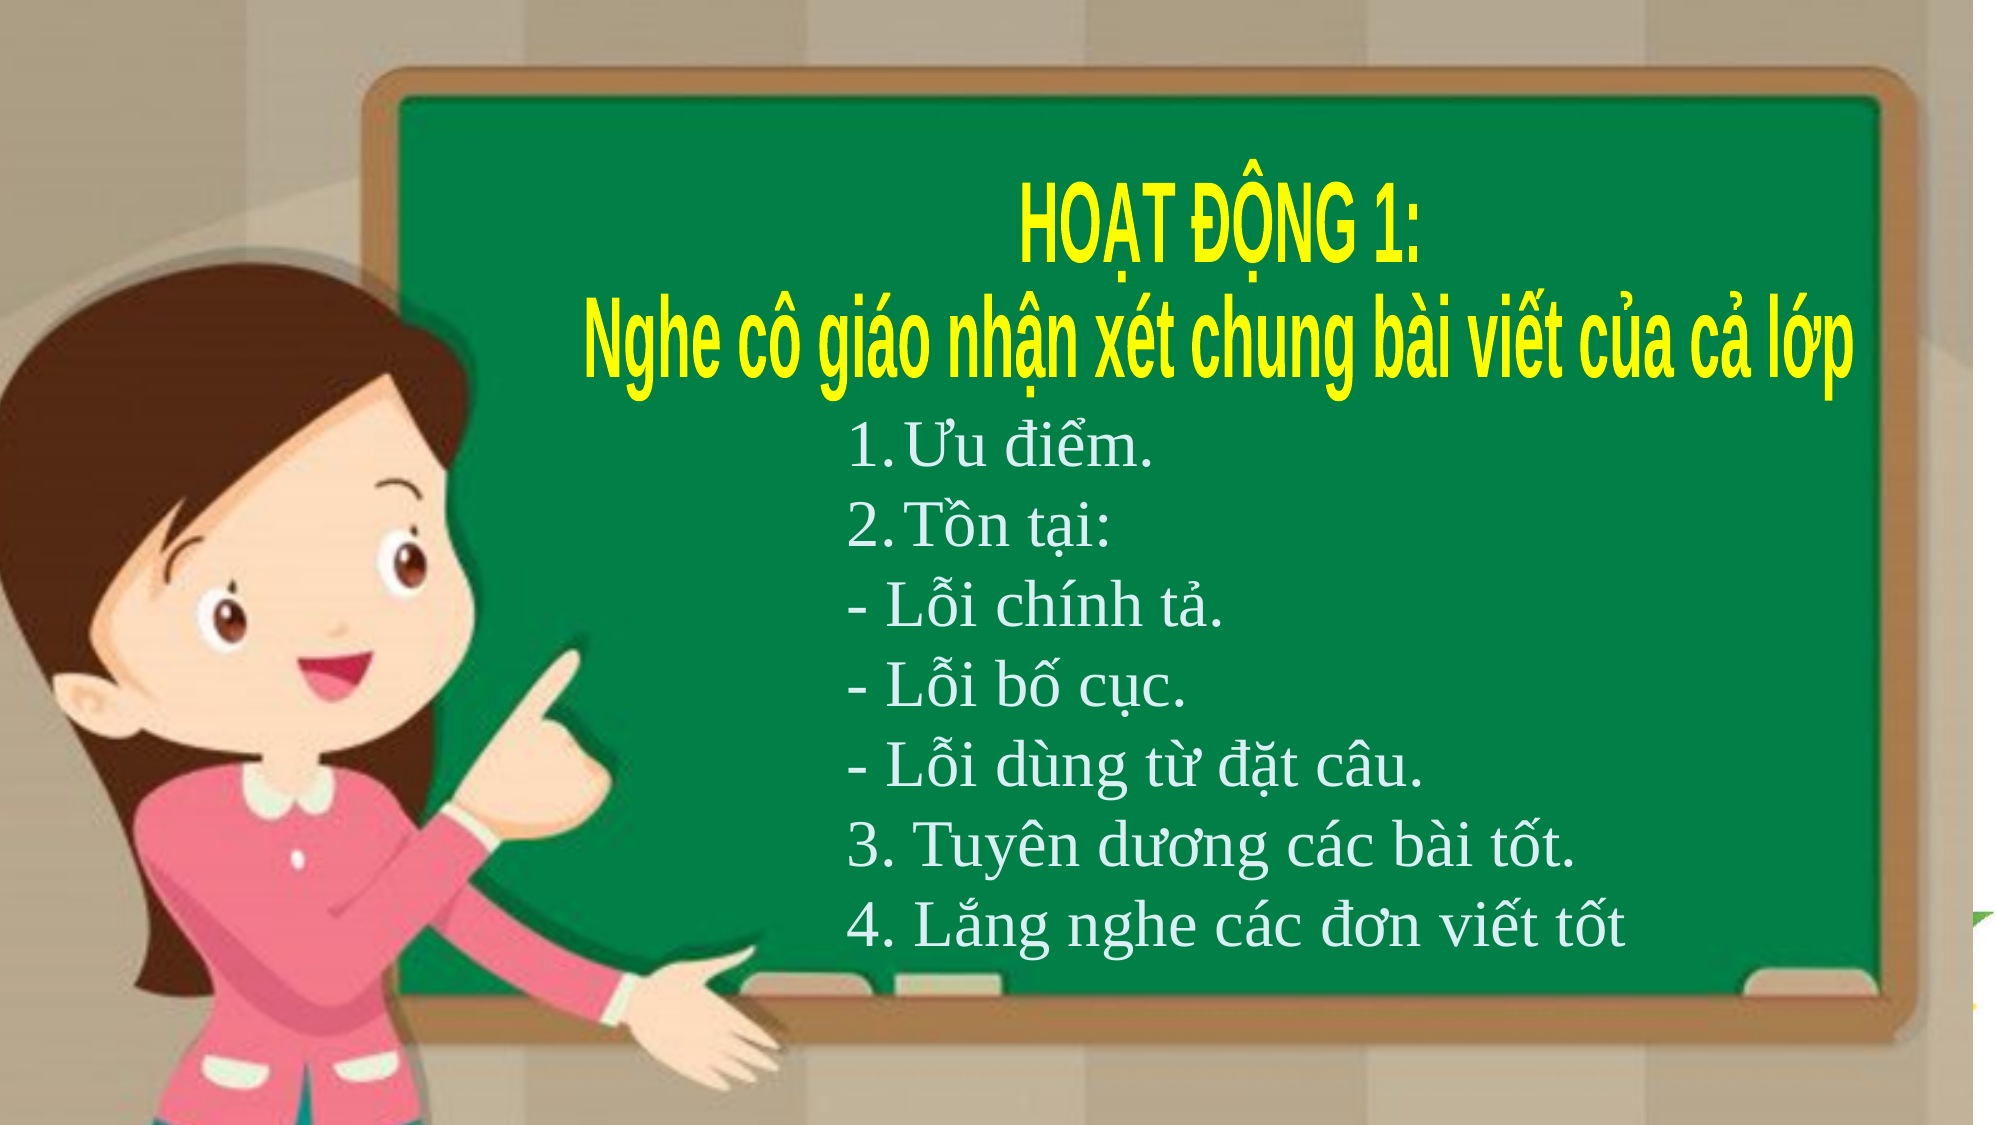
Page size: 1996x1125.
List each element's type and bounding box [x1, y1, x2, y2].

picture [1973, 0, 1996, 1125]
list [0, 0, 1973, 1125]
